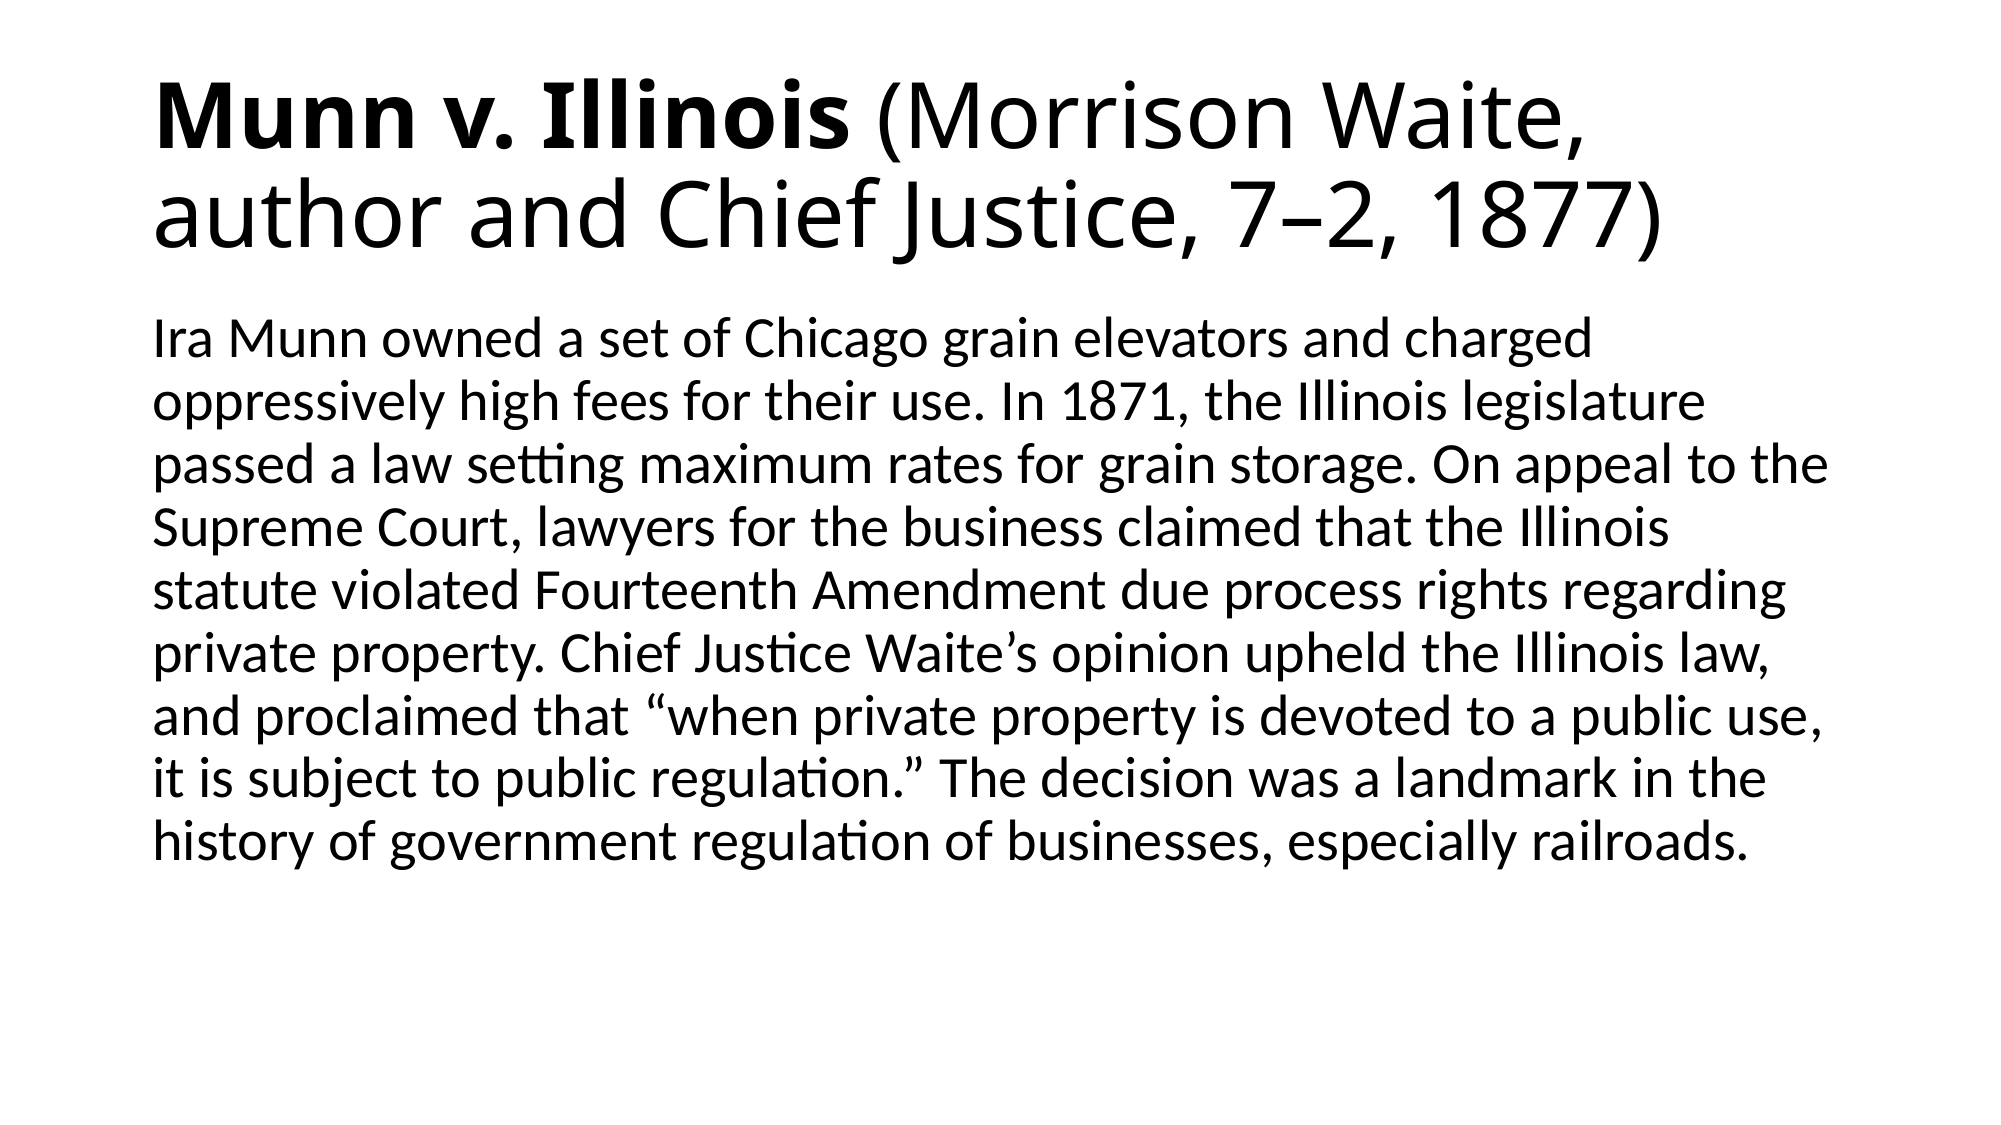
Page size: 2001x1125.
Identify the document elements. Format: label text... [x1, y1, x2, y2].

title Munn v. Illinois (Morrison Waite, author and Chief Justice, 7–2, 1877) [137, 59, 1863, 278]
list Ira Munn owned a set of Chicago grain elevators and charged oppressively high fees for their use. In 1871, the Illinois legislature passed a law setting maximum rates for grain storage. On appeal to the Supreme Court, lawyers for the business claimed that the Illinois statute violated Fourteenth Amendment due process rights regarding private property. Chief Justice Waite’s opinion upheld the Illinois law, and proclaimed that “when private property is devoted to a public use, it is subject to public regulation.” The decision was a landmark in the history of government regulation of businesses, especially railroads. [137, 299, 1863, 1014]
